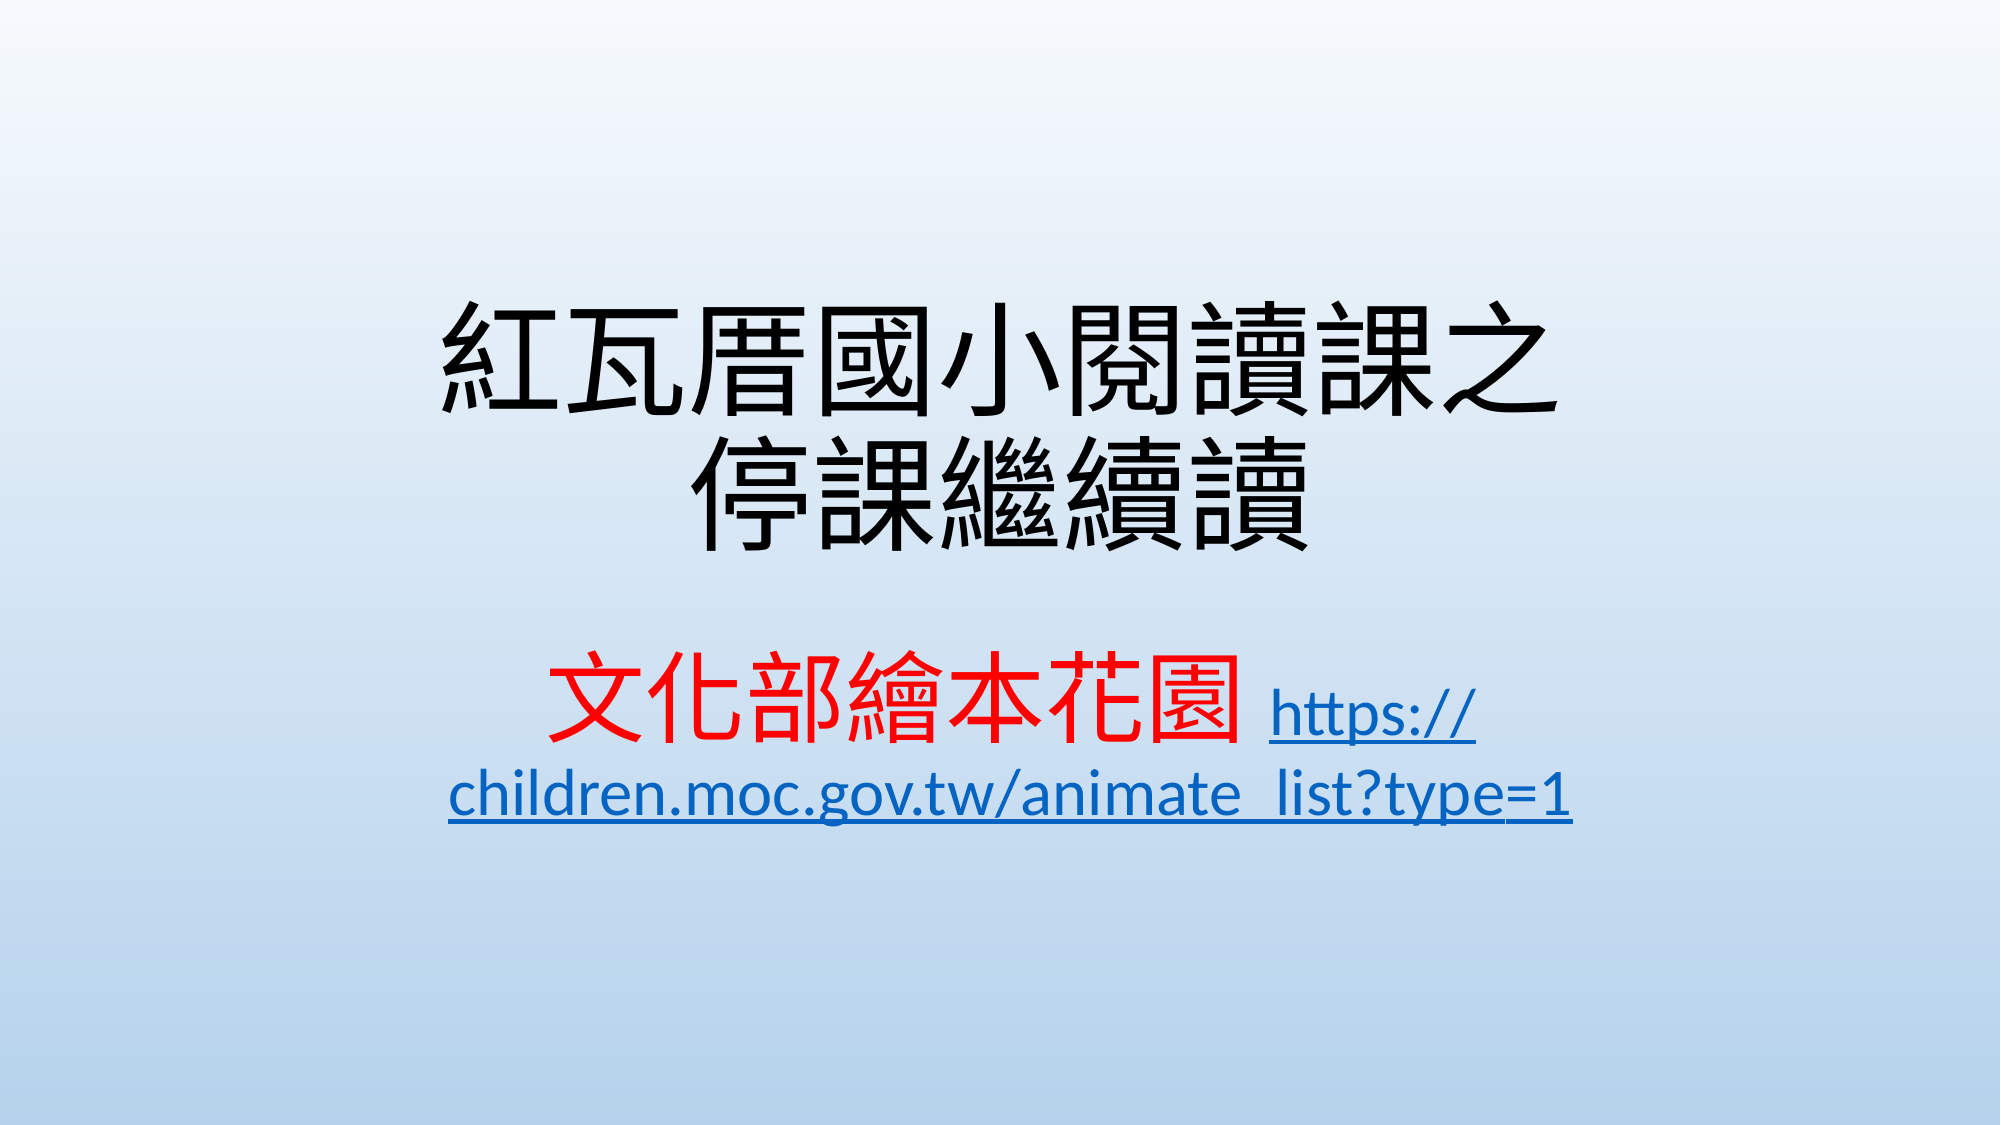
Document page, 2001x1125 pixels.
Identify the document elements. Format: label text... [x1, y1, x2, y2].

title 紅瓦厝國小閱讀課之 停課繼續讀 [249, 184, 1750, 576]
subtitle 文化部繪本花園https://children.moc.gov.tw/animate_list?type=1 [260, 641, 1761, 882]
